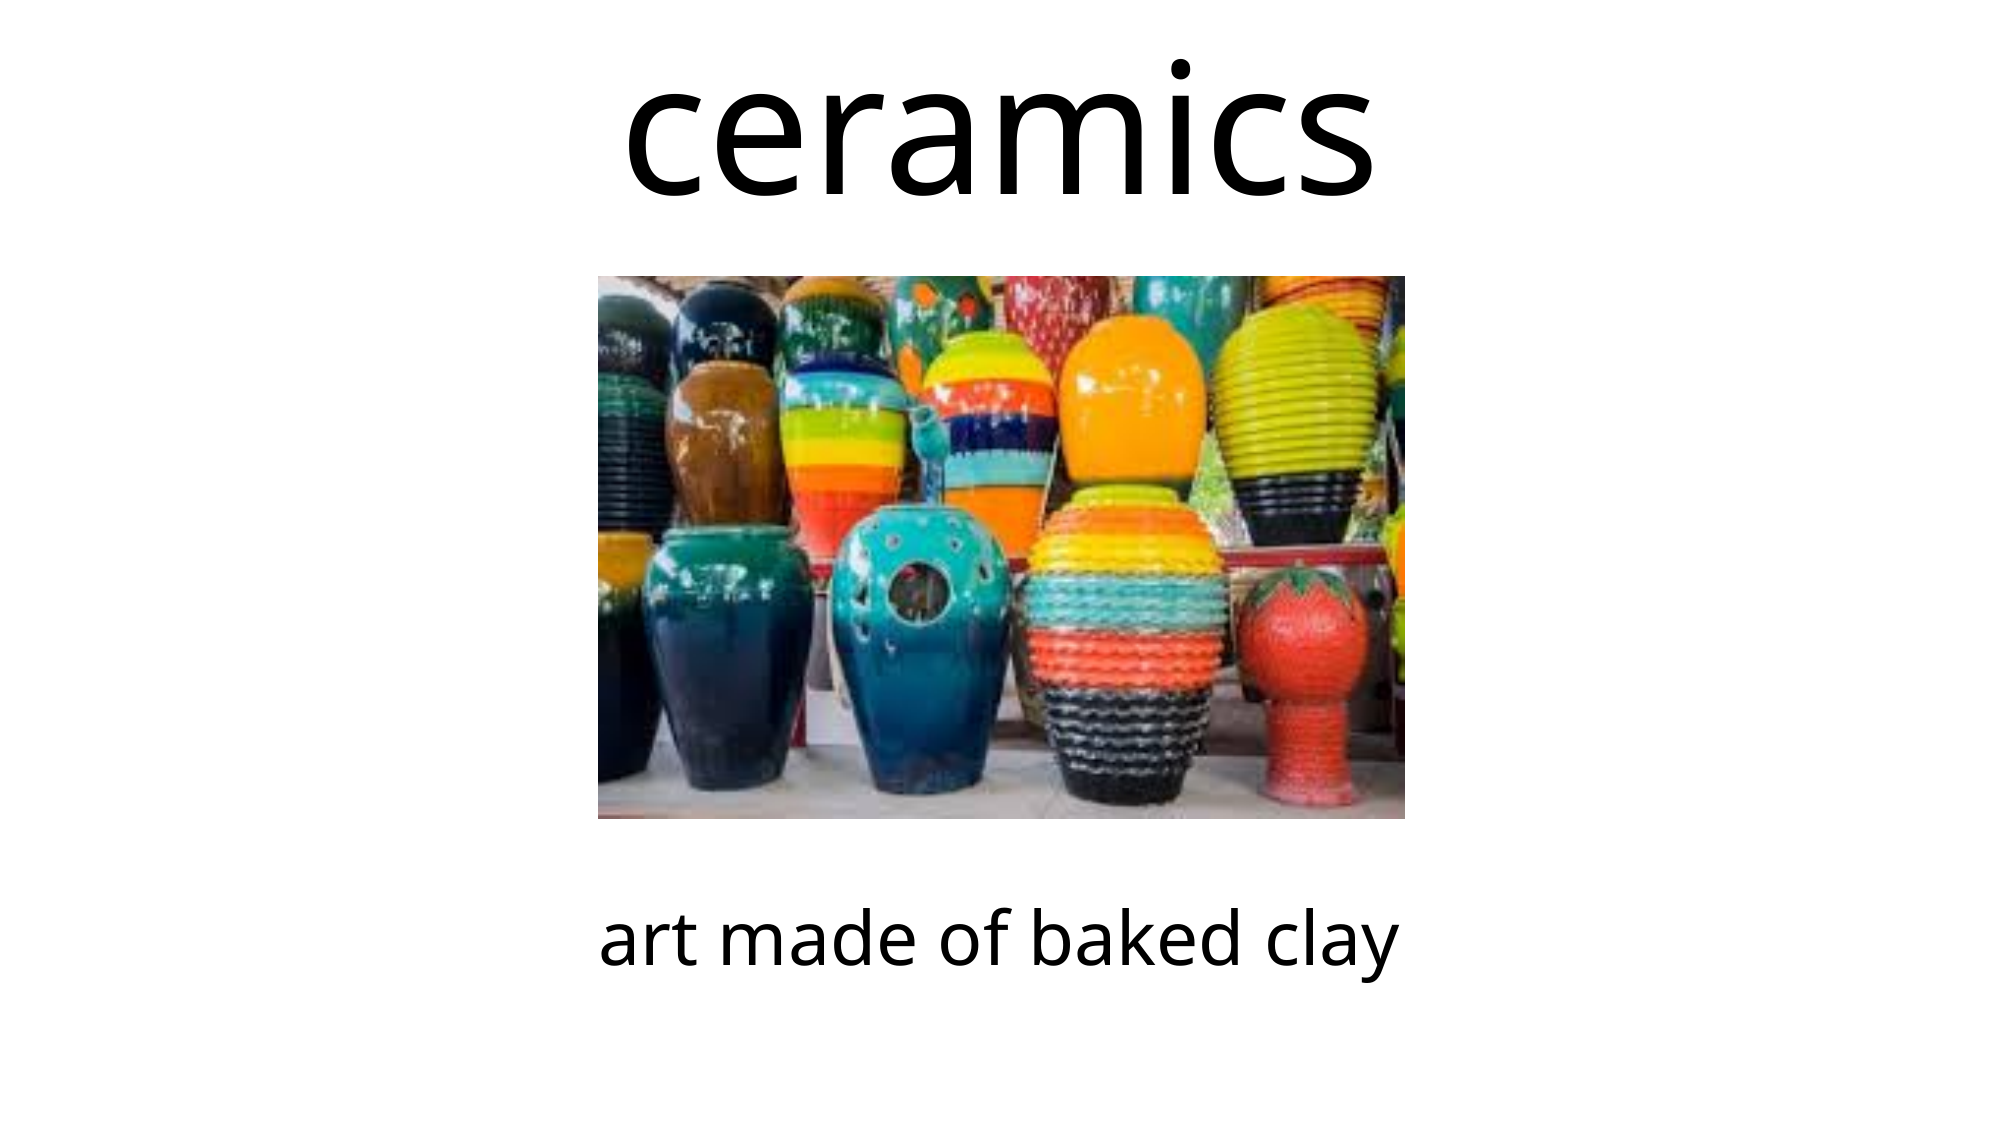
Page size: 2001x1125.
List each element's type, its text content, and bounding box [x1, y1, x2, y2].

picture [598, 276, 1405, 819]
text_box art made of baked clay [249, 882, 1750, 988]
title ceramics [249, 87, 1750, 243]
